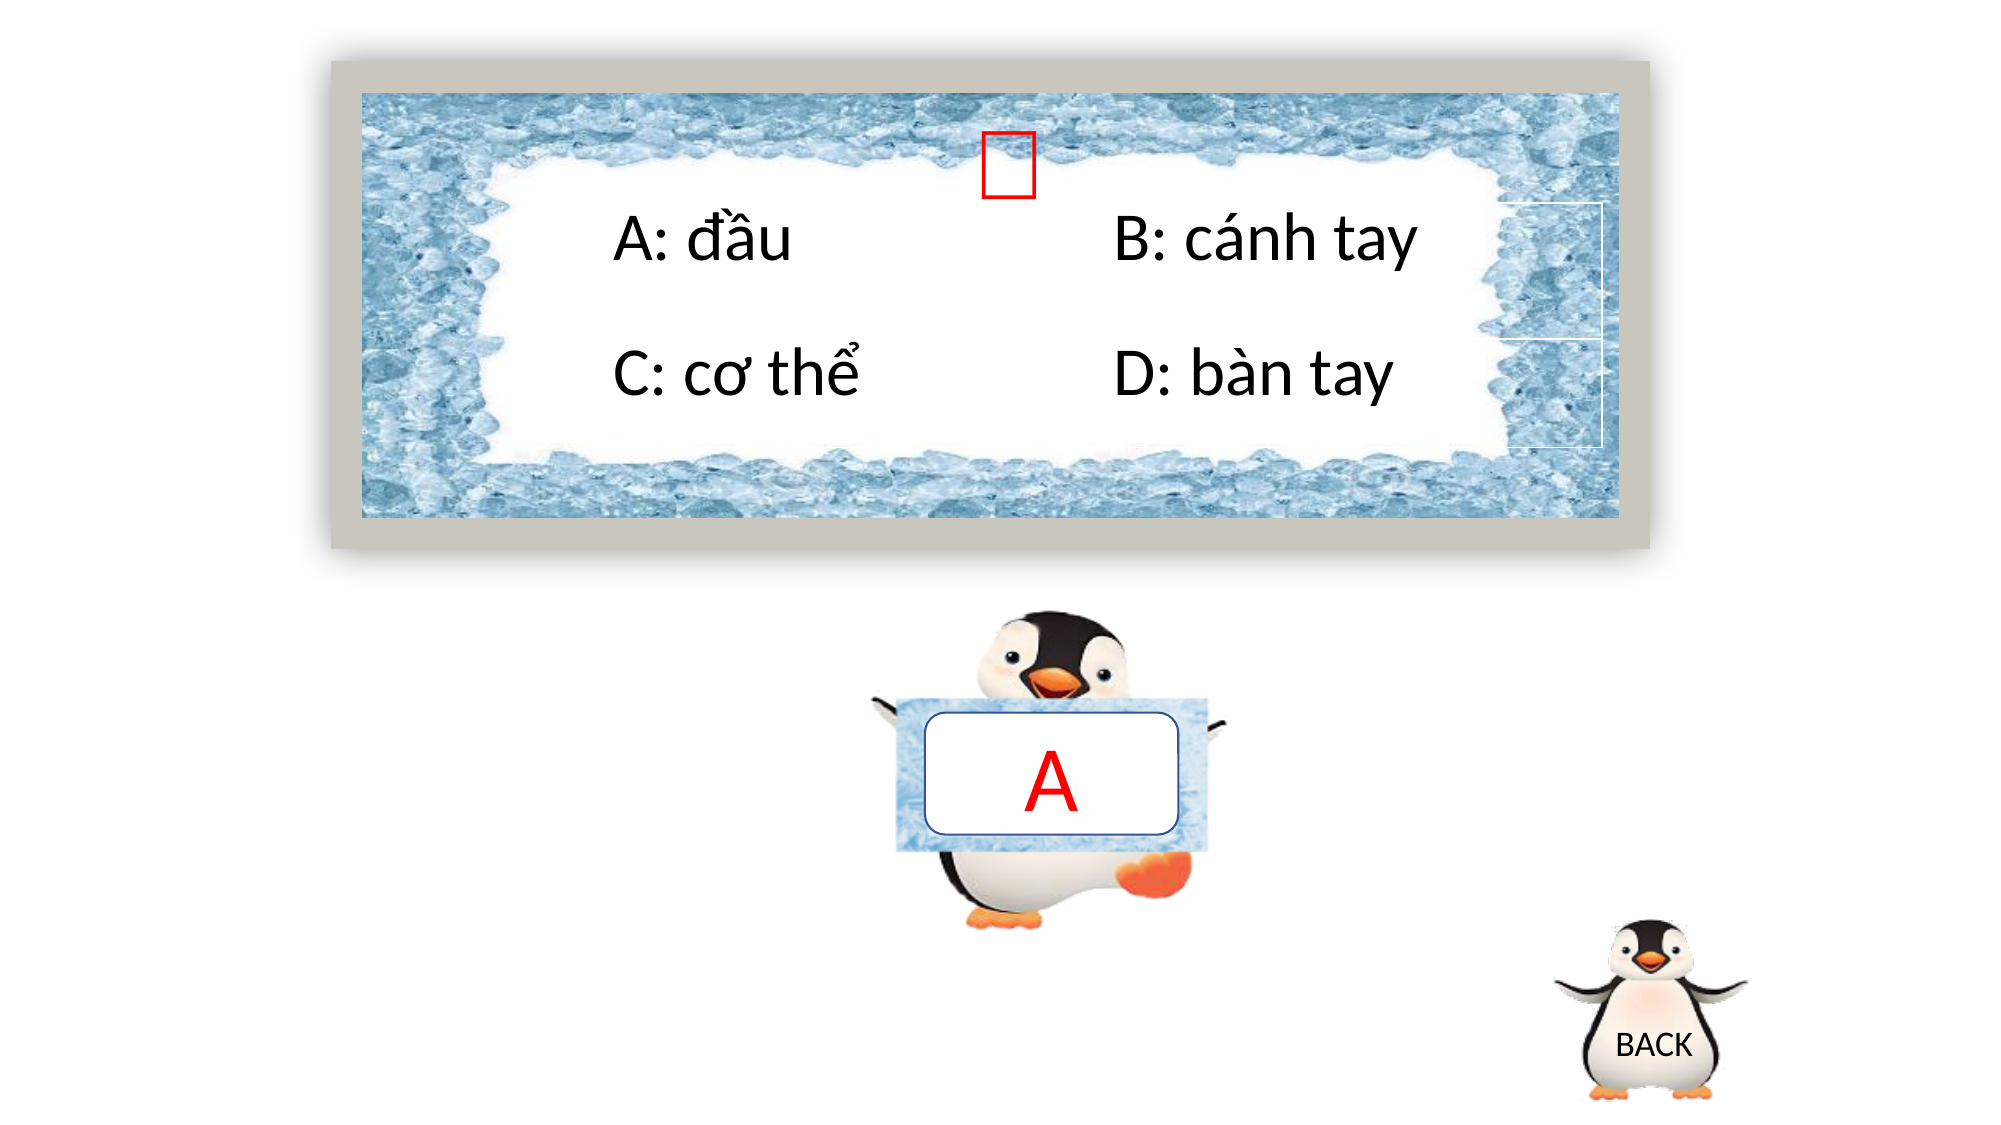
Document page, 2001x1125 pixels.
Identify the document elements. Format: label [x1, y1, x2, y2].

text_box [859, 600, 1229, 938]
picture [361, 92, 1619, 519]
picture [1549, 919, 1750, 1108]
